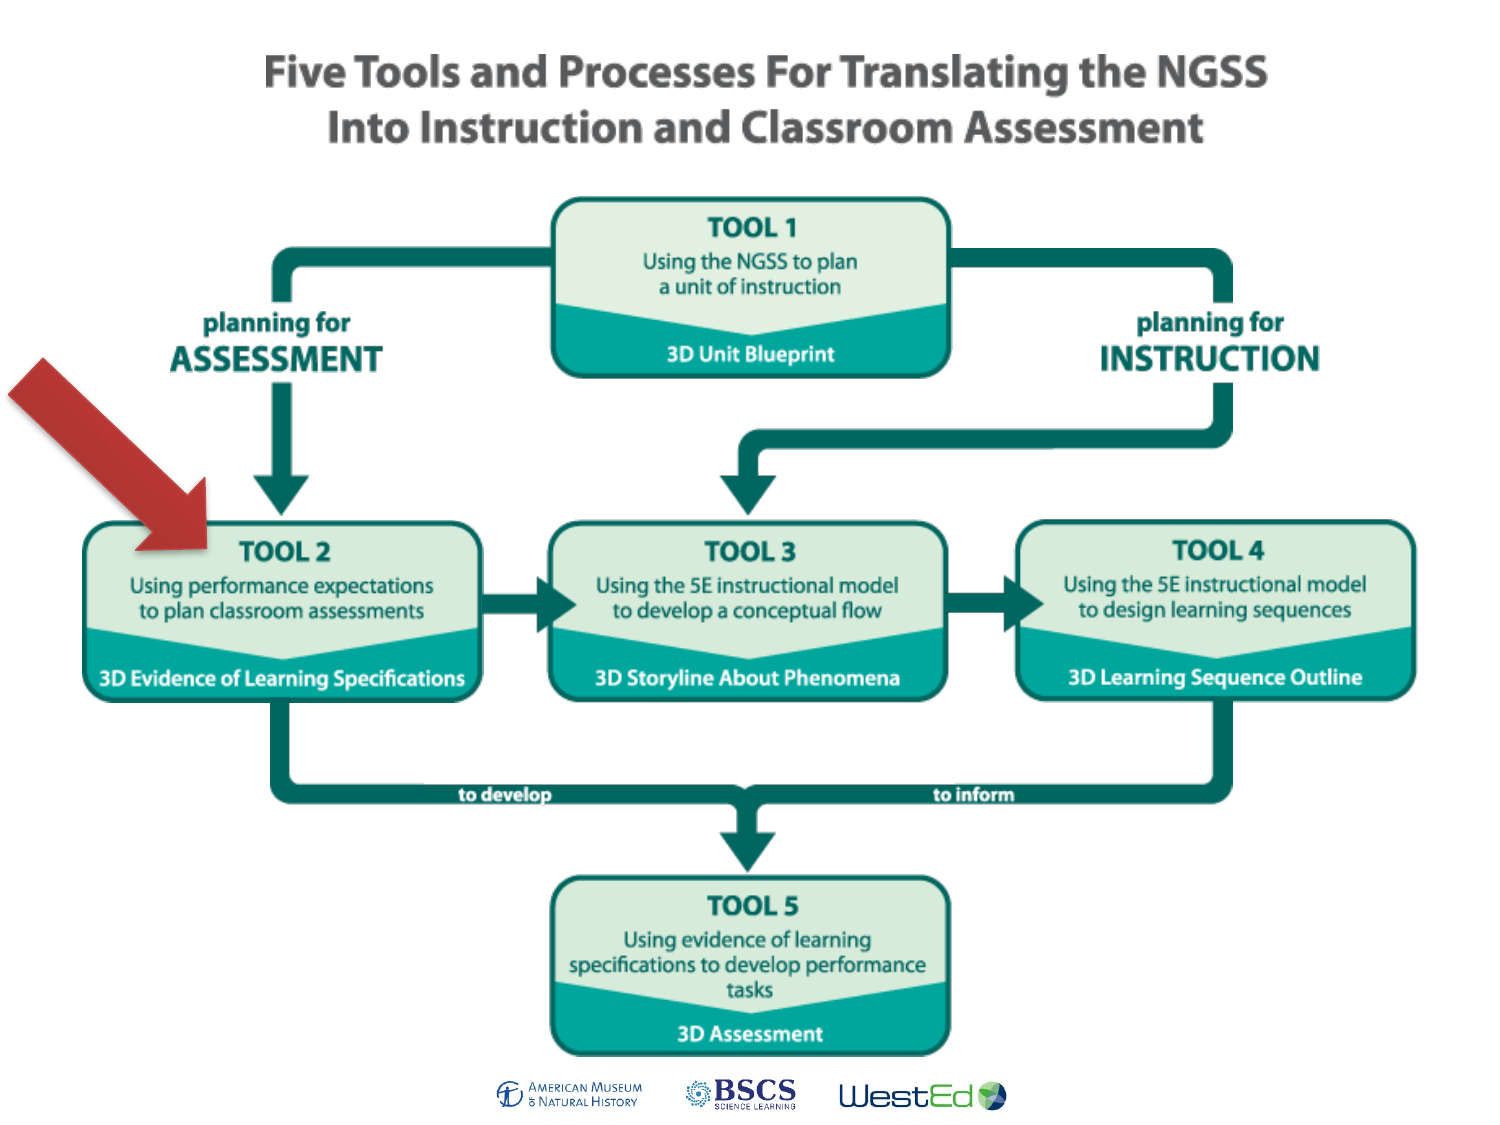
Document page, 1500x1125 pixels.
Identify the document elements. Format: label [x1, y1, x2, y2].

text_box [7, 357, 76, 460]
picture [265, 54, 1268, 145]
text_box [81, 196, 1419, 1058]
text_box [493, 1077, 1007, 1112]
